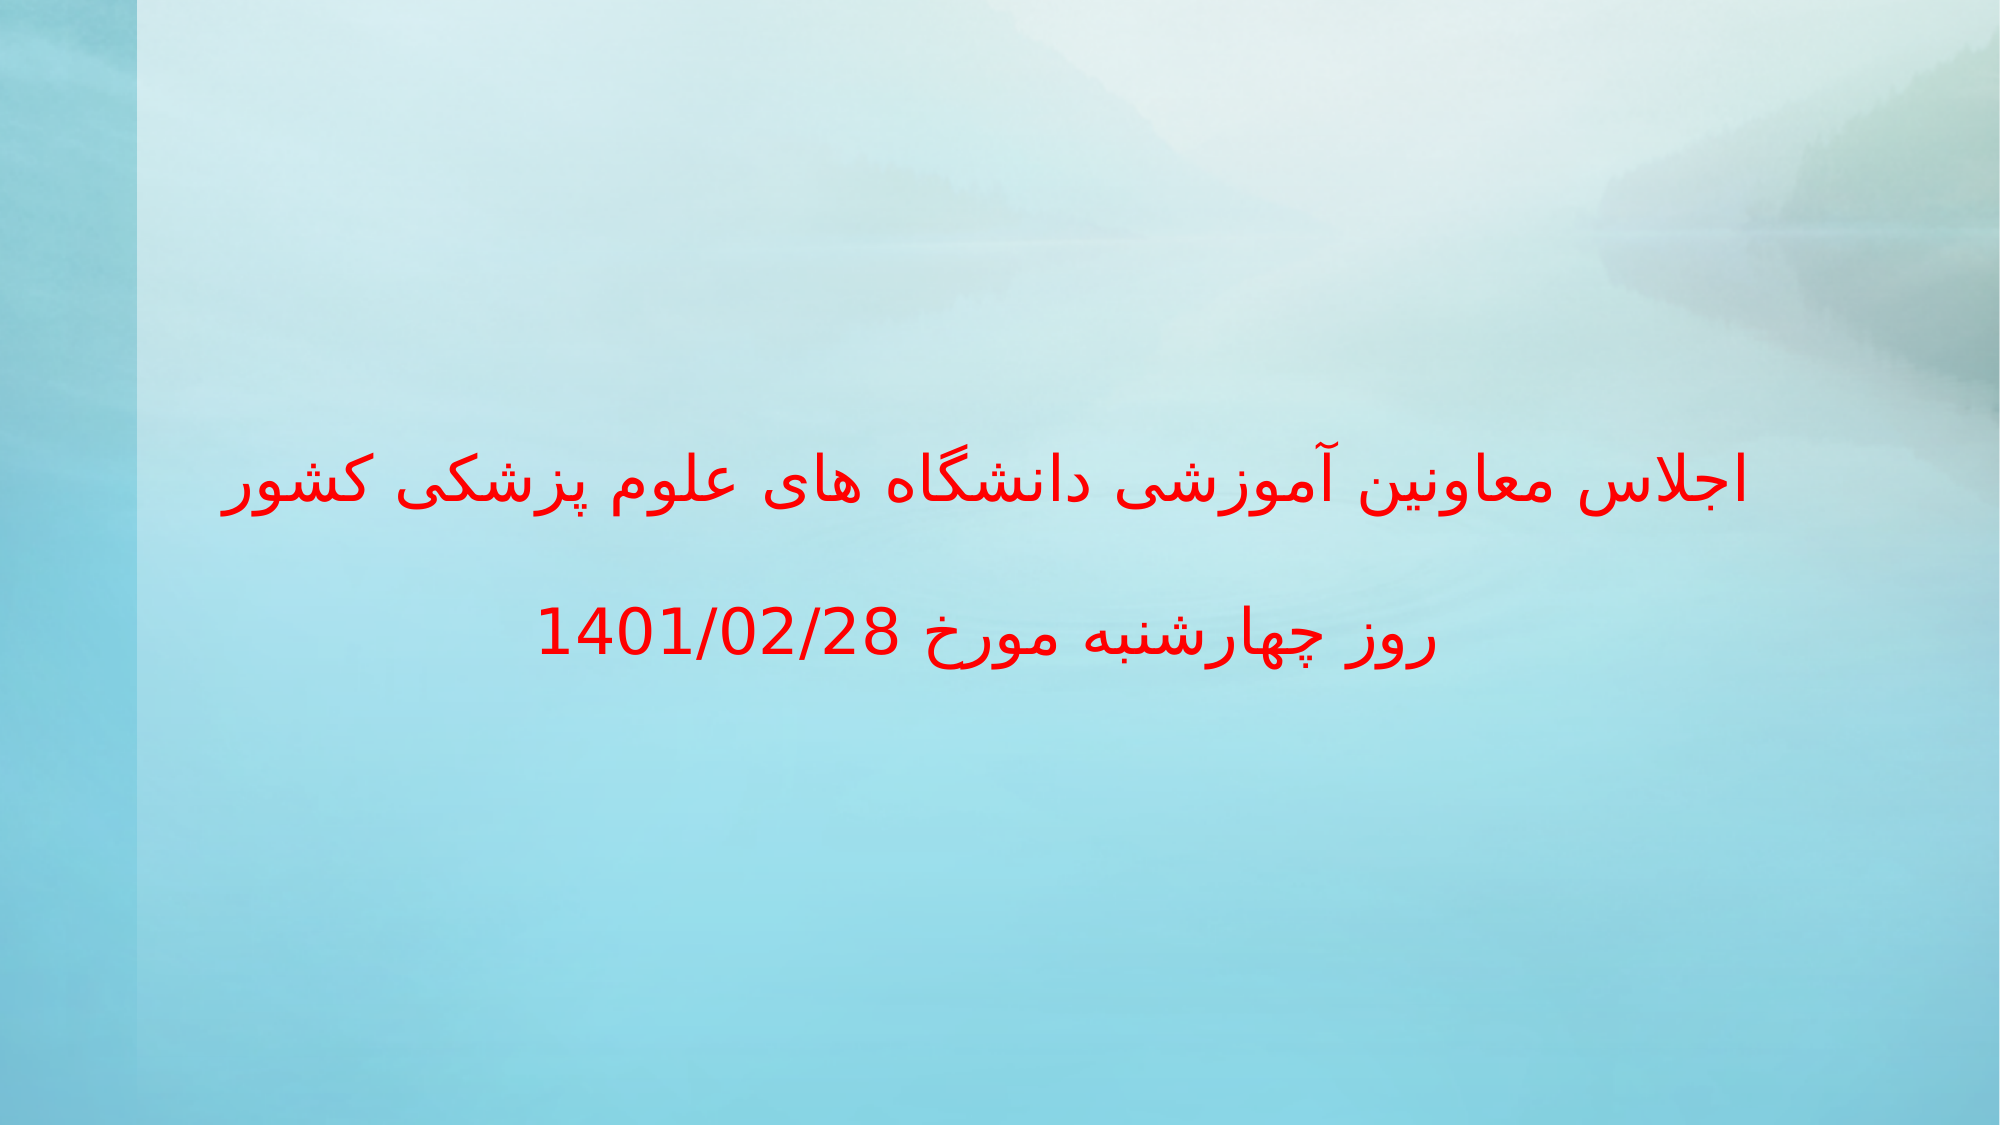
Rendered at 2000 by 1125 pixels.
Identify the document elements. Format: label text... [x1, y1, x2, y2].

picture [0, 0, 2000, 1125]
title اجلاس معاونین آموزشی دانشگاه های علوم پزشکی کشور روز چهارشنبه مورخ 1401/02/28 [199, 350, 1775, 675]
